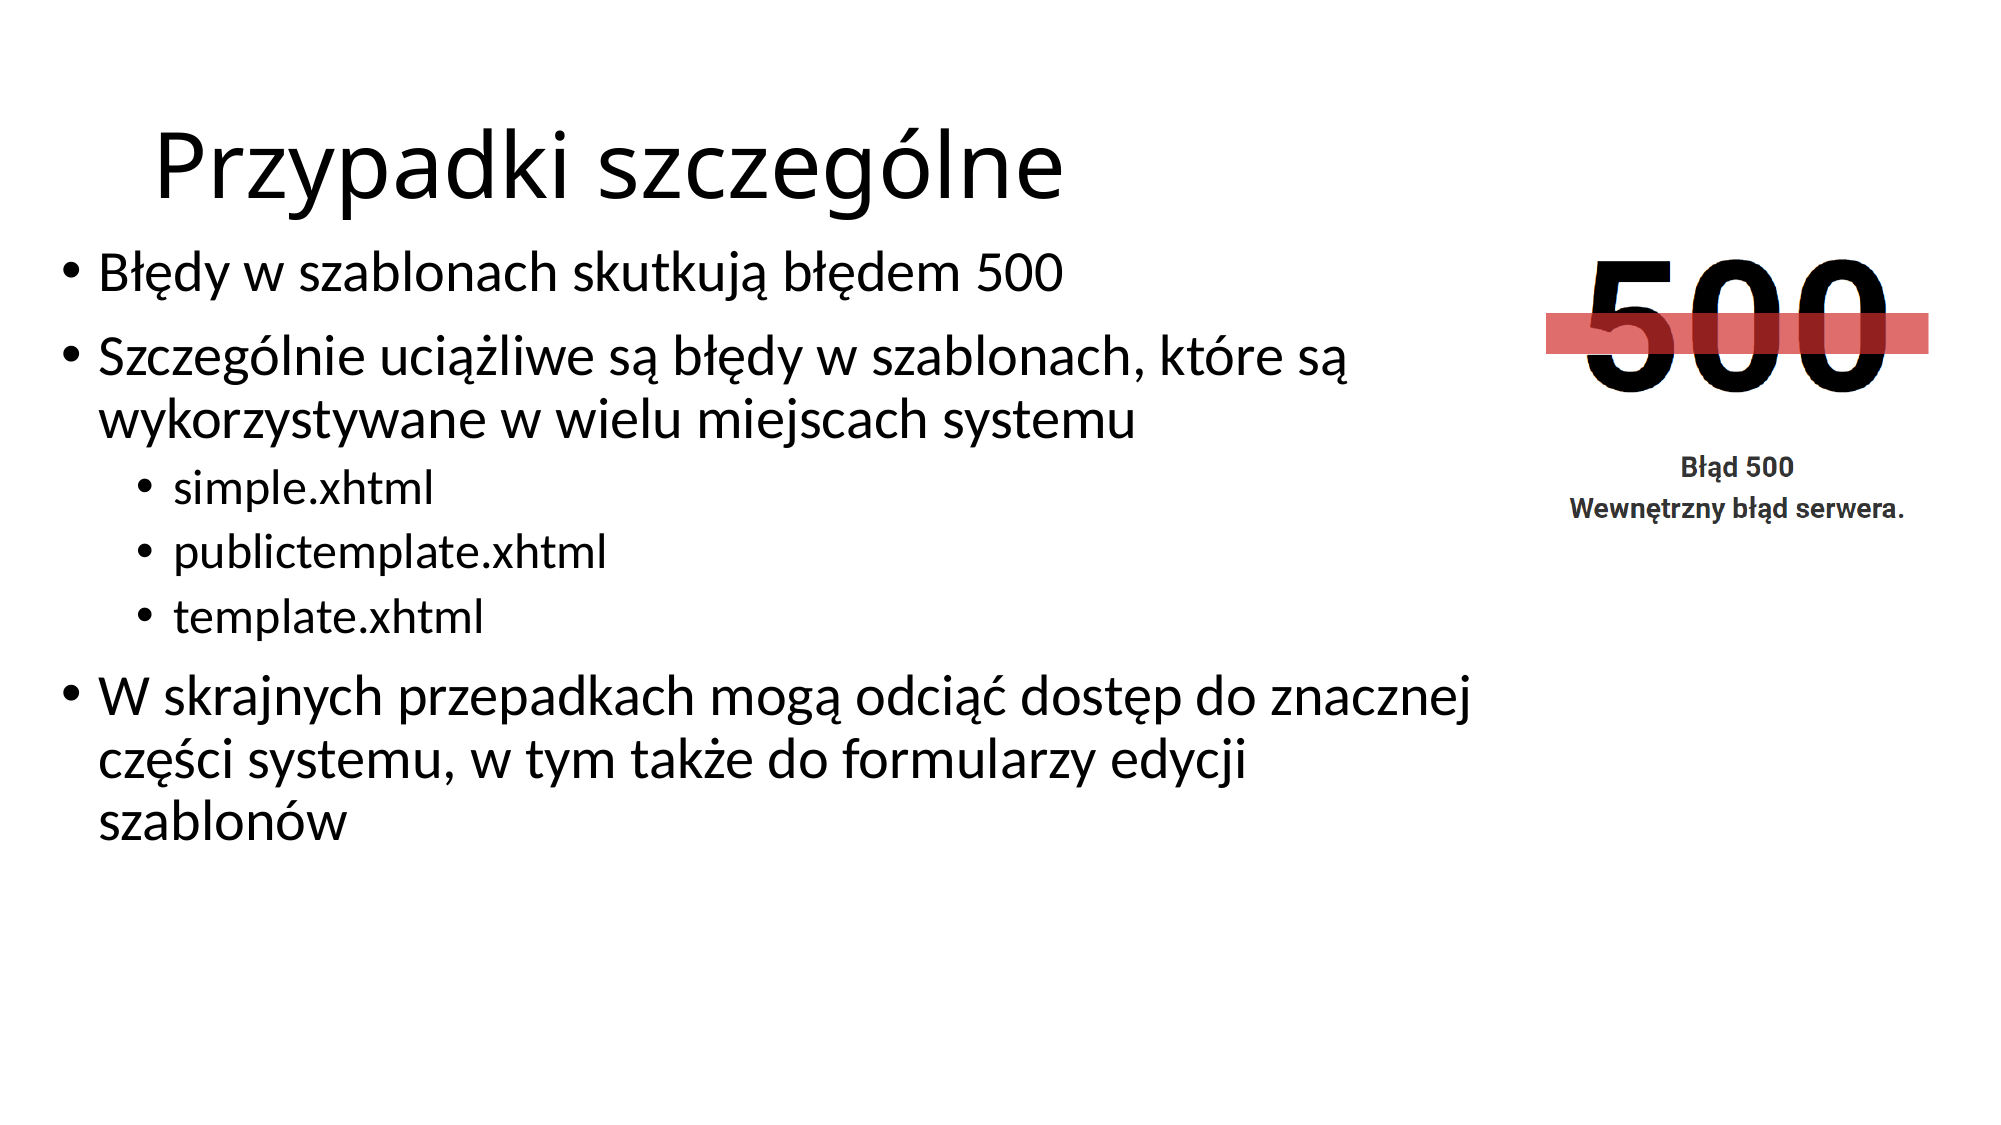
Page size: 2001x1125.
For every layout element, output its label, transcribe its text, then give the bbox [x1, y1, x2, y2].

picture [1530, 218, 1984, 538]
text_box [37, 537, 91, 733]
list Błędy w szablonach skutkują błędem 500 Szczególnie uciążliwe są błędy w szablonach, które są wykorzystywane w wielu miejscach systemu simple.xhtml publictemplate.xhtml template.xhtml W skrajnych przepadkach mogą odciąć dostęp do znacznej części systemu, w tym także do formularzy edycji szablonów [46, 234, 1522, 1038]
title Przypadki szczególne [137, 59, 1863, 278]
